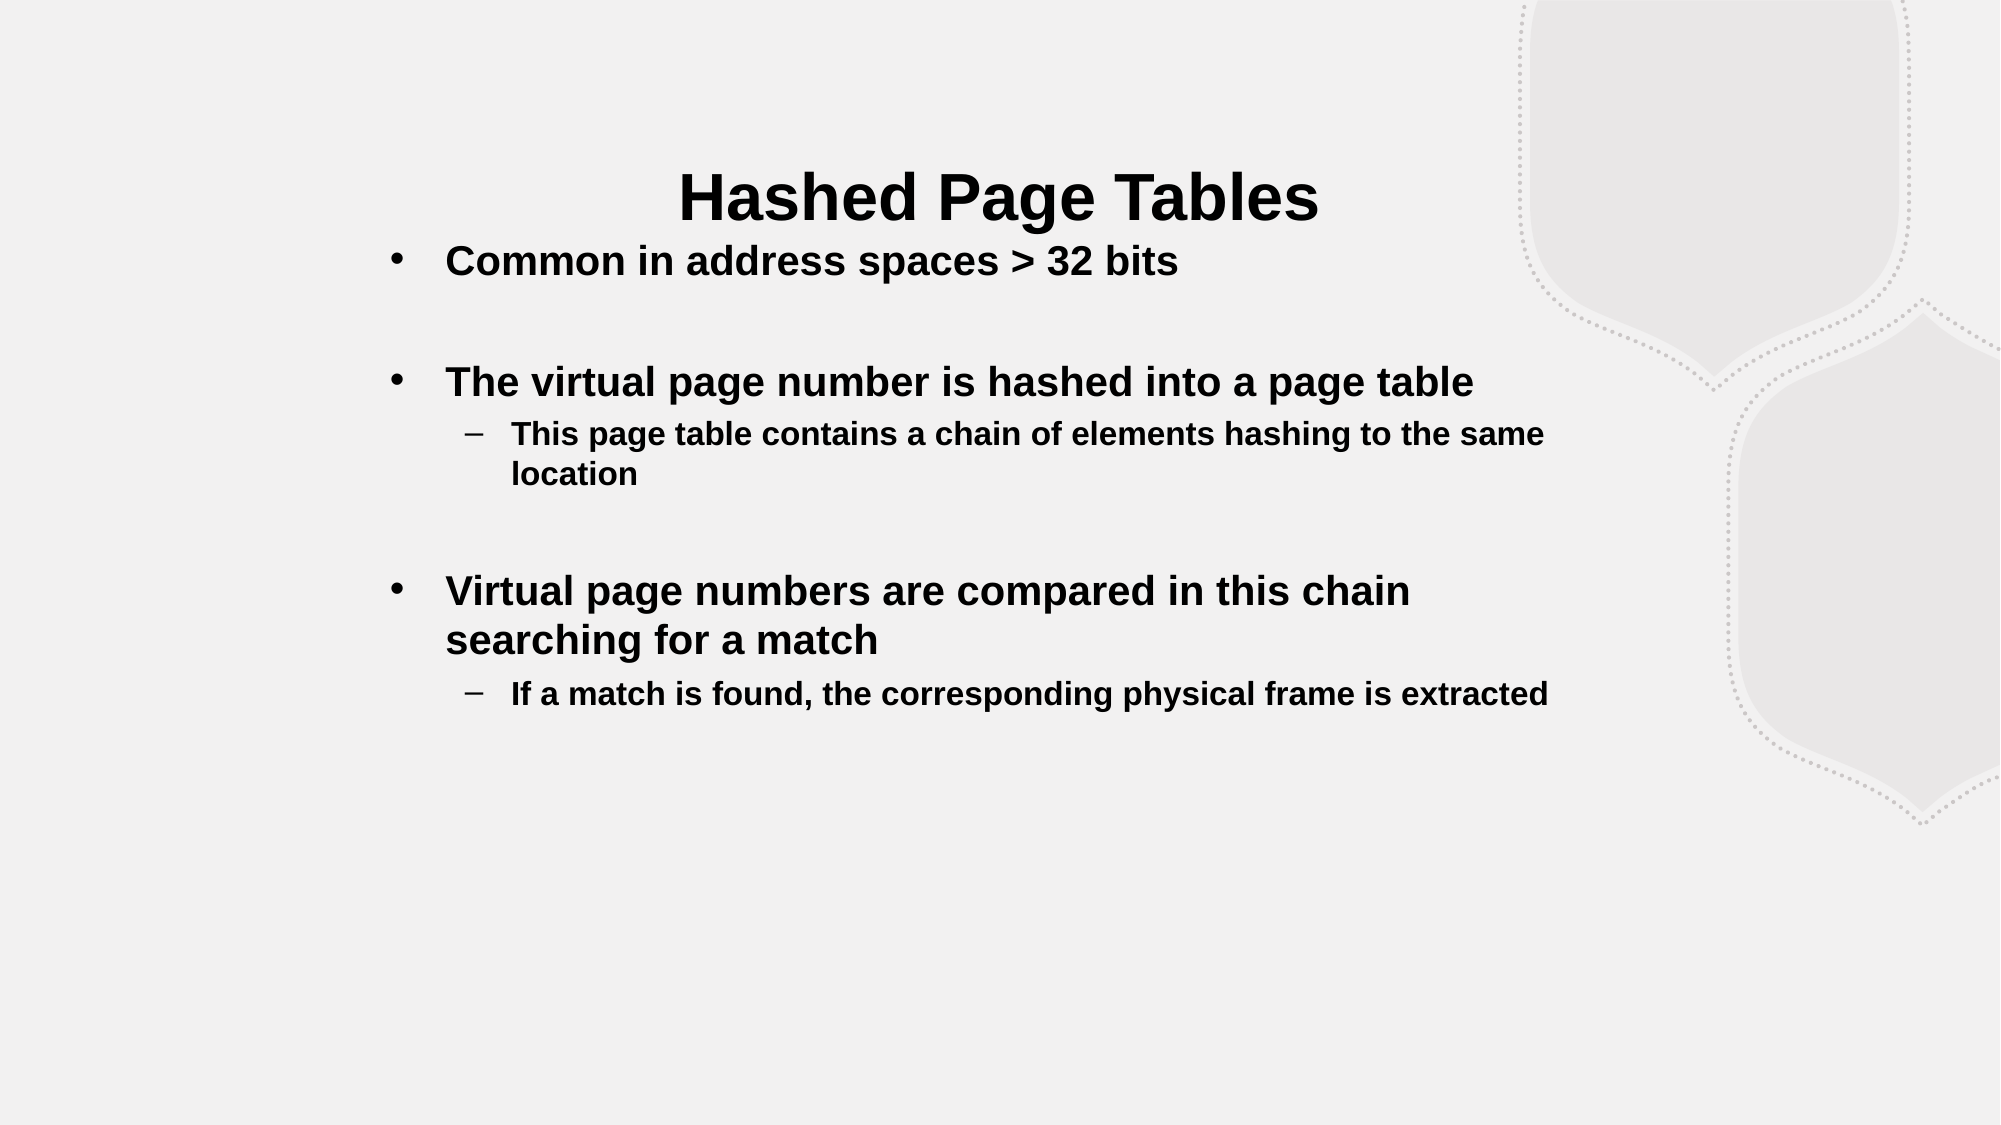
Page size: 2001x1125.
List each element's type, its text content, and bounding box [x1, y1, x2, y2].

text_box Hashed Page Tables [362, 99, 1638, 288]
text_box Common in address spaces > 32 bits The virtual page number is hashed into a page table This page table contains a chain of elements hashing to the same location Virtual page numbers are compared in this chain searching for a match If a match is found, the corresponding physical frame is extracted [375, 226, 1581, 962]
